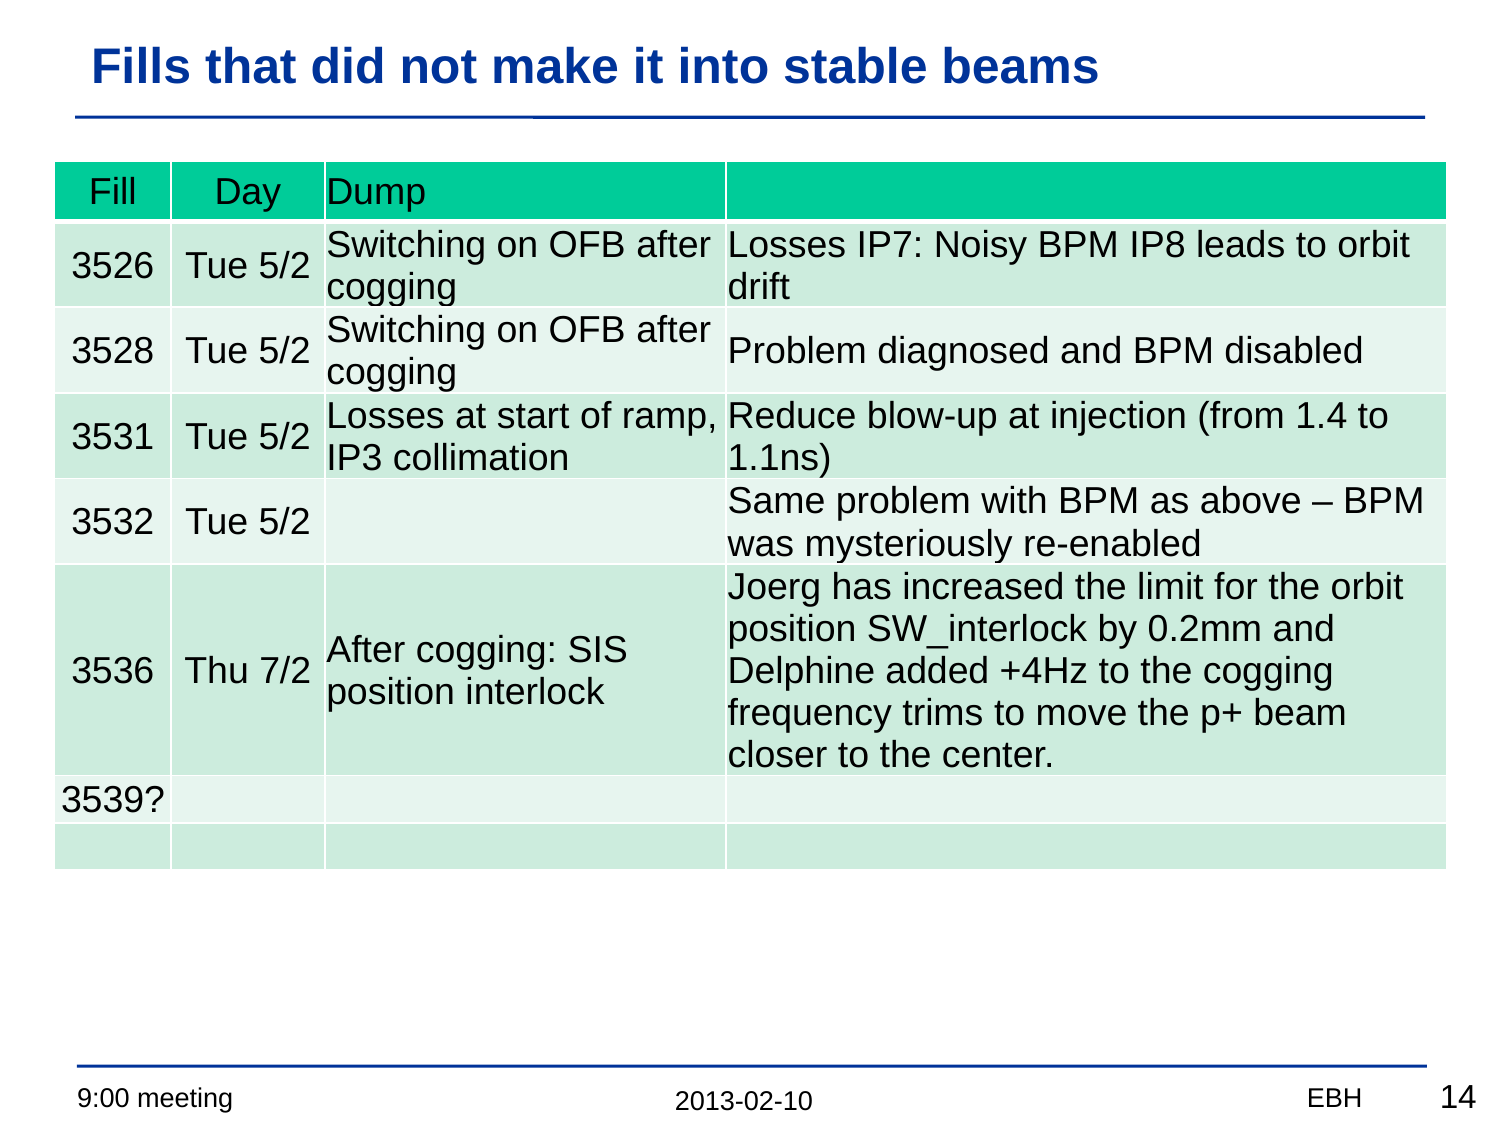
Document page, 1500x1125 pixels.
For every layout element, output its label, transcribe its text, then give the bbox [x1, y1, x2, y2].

table_cell Joerg has increased the limit for the orbit position SW_interlock by 0.2mm and Delphine added +4Hz to the cogging frequency trims to move the p+ beam closer to the center. [727, 565, 1446, 775]
table_cell Switching on OFB after cogging [326, 308, 725, 392]
table_cell Tue 5/2 [172, 479, 324, 563]
table_cell [326, 776, 725, 822]
table_cell Same problem with BPM as above – BPM was mysteriously re-enabled [727, 479, 1446, 563]
table_cell [55, 824, 170, 869]
title Fills that did not make it into stable beams [75, 12, 1425, 116]
table_cell 3528 [55, 308, 170, 392]
table_cell 3539? [55, 776, 170, 822]
table_header Day [172, 162, 324, 219]
table_cell 3526 [55, 224, 170, 306]
table_cell After cogging: SIS position interlock [326, 565, 725, 775]
table_header Dump [326, 162, 725, 219]
table_cell [172, 824, 324, 869]
table_cell Tue 5/2 [172, 224, 324, 306]
table_cell [326, 824, 725, 869]
table_cell 3536 [55, 565, 170, 775]
table_cell 3531 [55, 394, 170, 478]
table_cell Problem diagnosed and BPM disabled [727, 308, 1446, 392]
table_cell [727, 824, 1446, 869]
table_cell Tue 5/2 [172, 394, 324, 478]
table_cell [326, 479, 725, 563]
table_cell Switching on OFB after cogging [326, 224, 725, 306]
table_cell Thu 7/2 [172, 565, 324, 775]
table_cell [727, 776, 1446, 822]
table_cell 3532 [55, 479, 170, 563]
table_cell Reduce blow-up at injection (from 1.4 to 1.1ns) [727, 394, 1446, 478]
table_cell Tue 5/2 [172, 308, 324, 392]
table_cell Losses IP7: Noisy BPM IP8 leads to orbit drift [727, 224, 1446, 306]
table_header [727, 162, 1446, 219]
table_cell [172, 776, 324, 822]
table_cell Losses at start of ramp, IP3 collimation [326, 394, 725, 478]
table_header Fill [55, 162, 170, 219]
